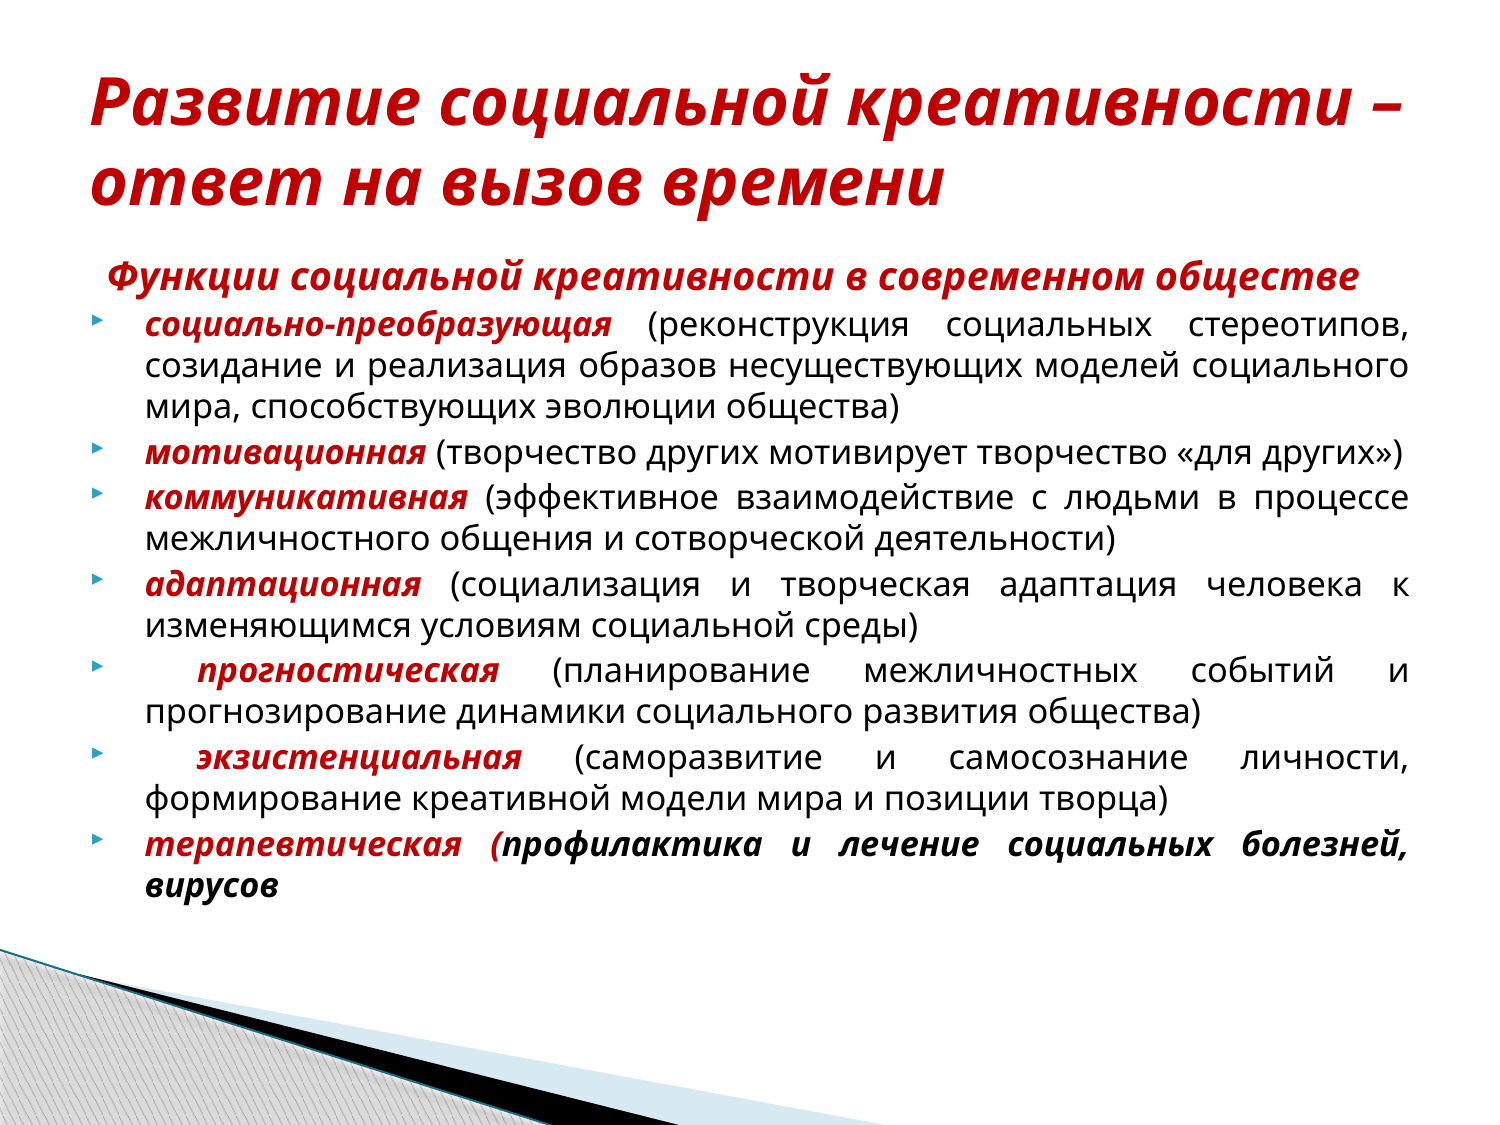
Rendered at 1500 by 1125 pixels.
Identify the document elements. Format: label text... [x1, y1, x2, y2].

list Функции социальной креативности в современном обществе социально-преобразующая (реконструкция социальных стереотипов, созидание и реализация образов несуществующих моделей социального мира, способствующих эволюции общества) мотивационная (творчество других мотивирует творчество «для других») коммуникативная (эффективное взаимодействие с людьми в процессе межличностного общения и сотворческой деятельности) адаптационная (социализация и творческая адаптация человека к изменяющимся условиям социальной среды) прогностическая (планирование межличностных событий и прогнозирование динамики социального развития общества) экзистенциальная (саморазвитие и самосознание личности, формирование креативной модели мира и позиции творца) терапевтическая (профилактика и лечение социальных болезней, вирусов [74, 242, 1426, 986]
title Развитие социальной креативности – ответ на вызов времени [75, 45, 1425, 233]
